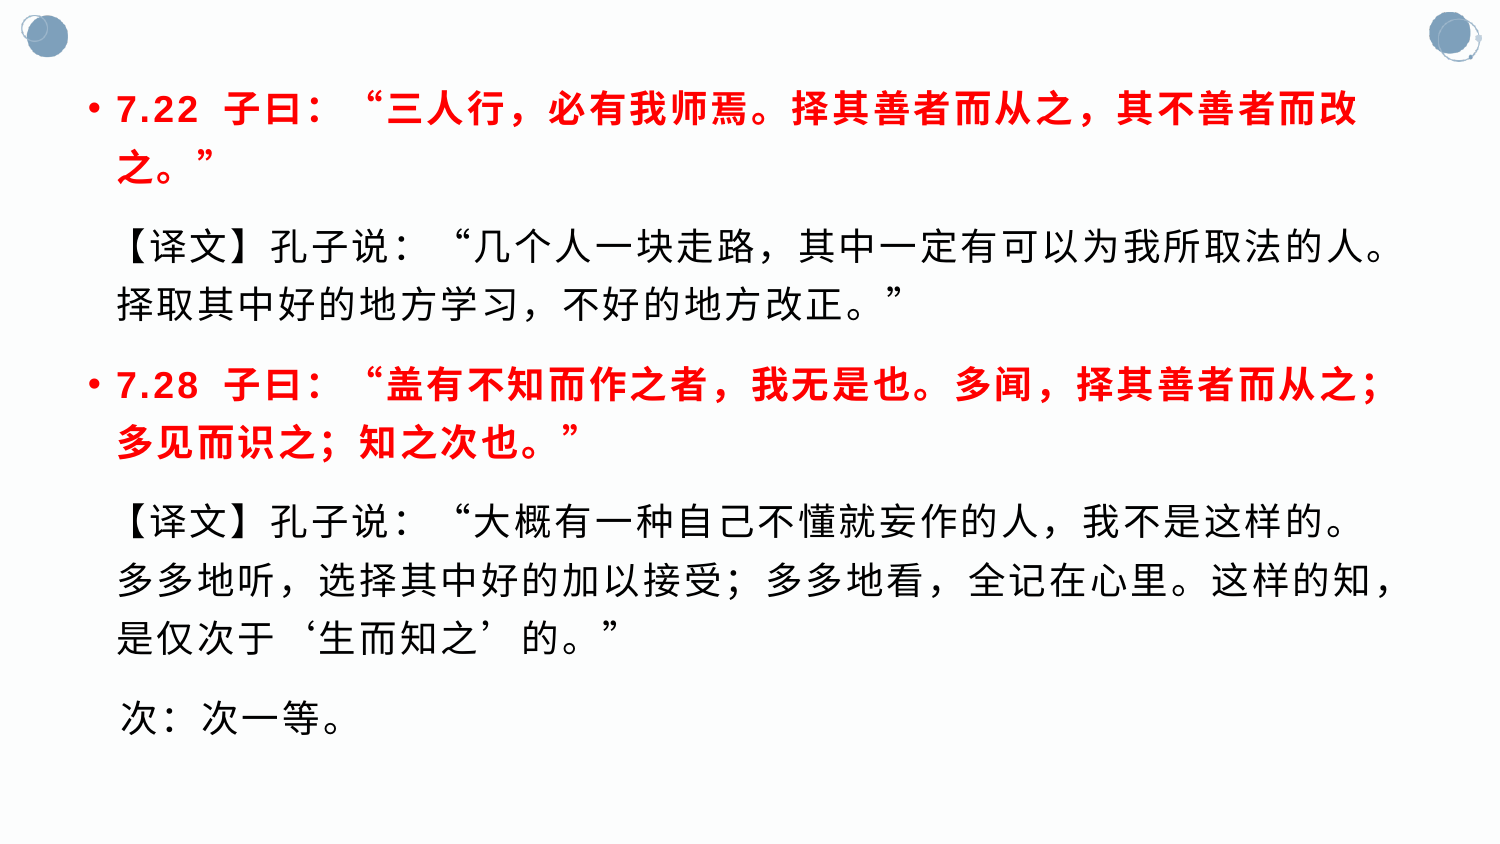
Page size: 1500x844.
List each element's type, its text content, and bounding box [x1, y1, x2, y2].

picture [0, 0, 89, 73]
picture [1411, 0, 1500, 73]
list 7.22 子曰：“三人行，必有我师焉。择其善者而从之，其不善者而改之。” 【译文】孔子说：“几个人一块走路，其中一定有可以为我所取法的人。择取其中好的地方学习，不好的地方改正。” 7.28 子曰：“盖有不知而作之者，我无是也。多闻，择其善者而从之；多见而识之；知之次也。” 【译文】孔子说：“大概有一种自己不懂就妄作的人，我不是这样的。多多地听，选择其中好的加以接受；多多地看，全记在心里。这样的知，是仅次于‘生而知之’的。” 次：次一等。 [73, 63, 1418, 781]
